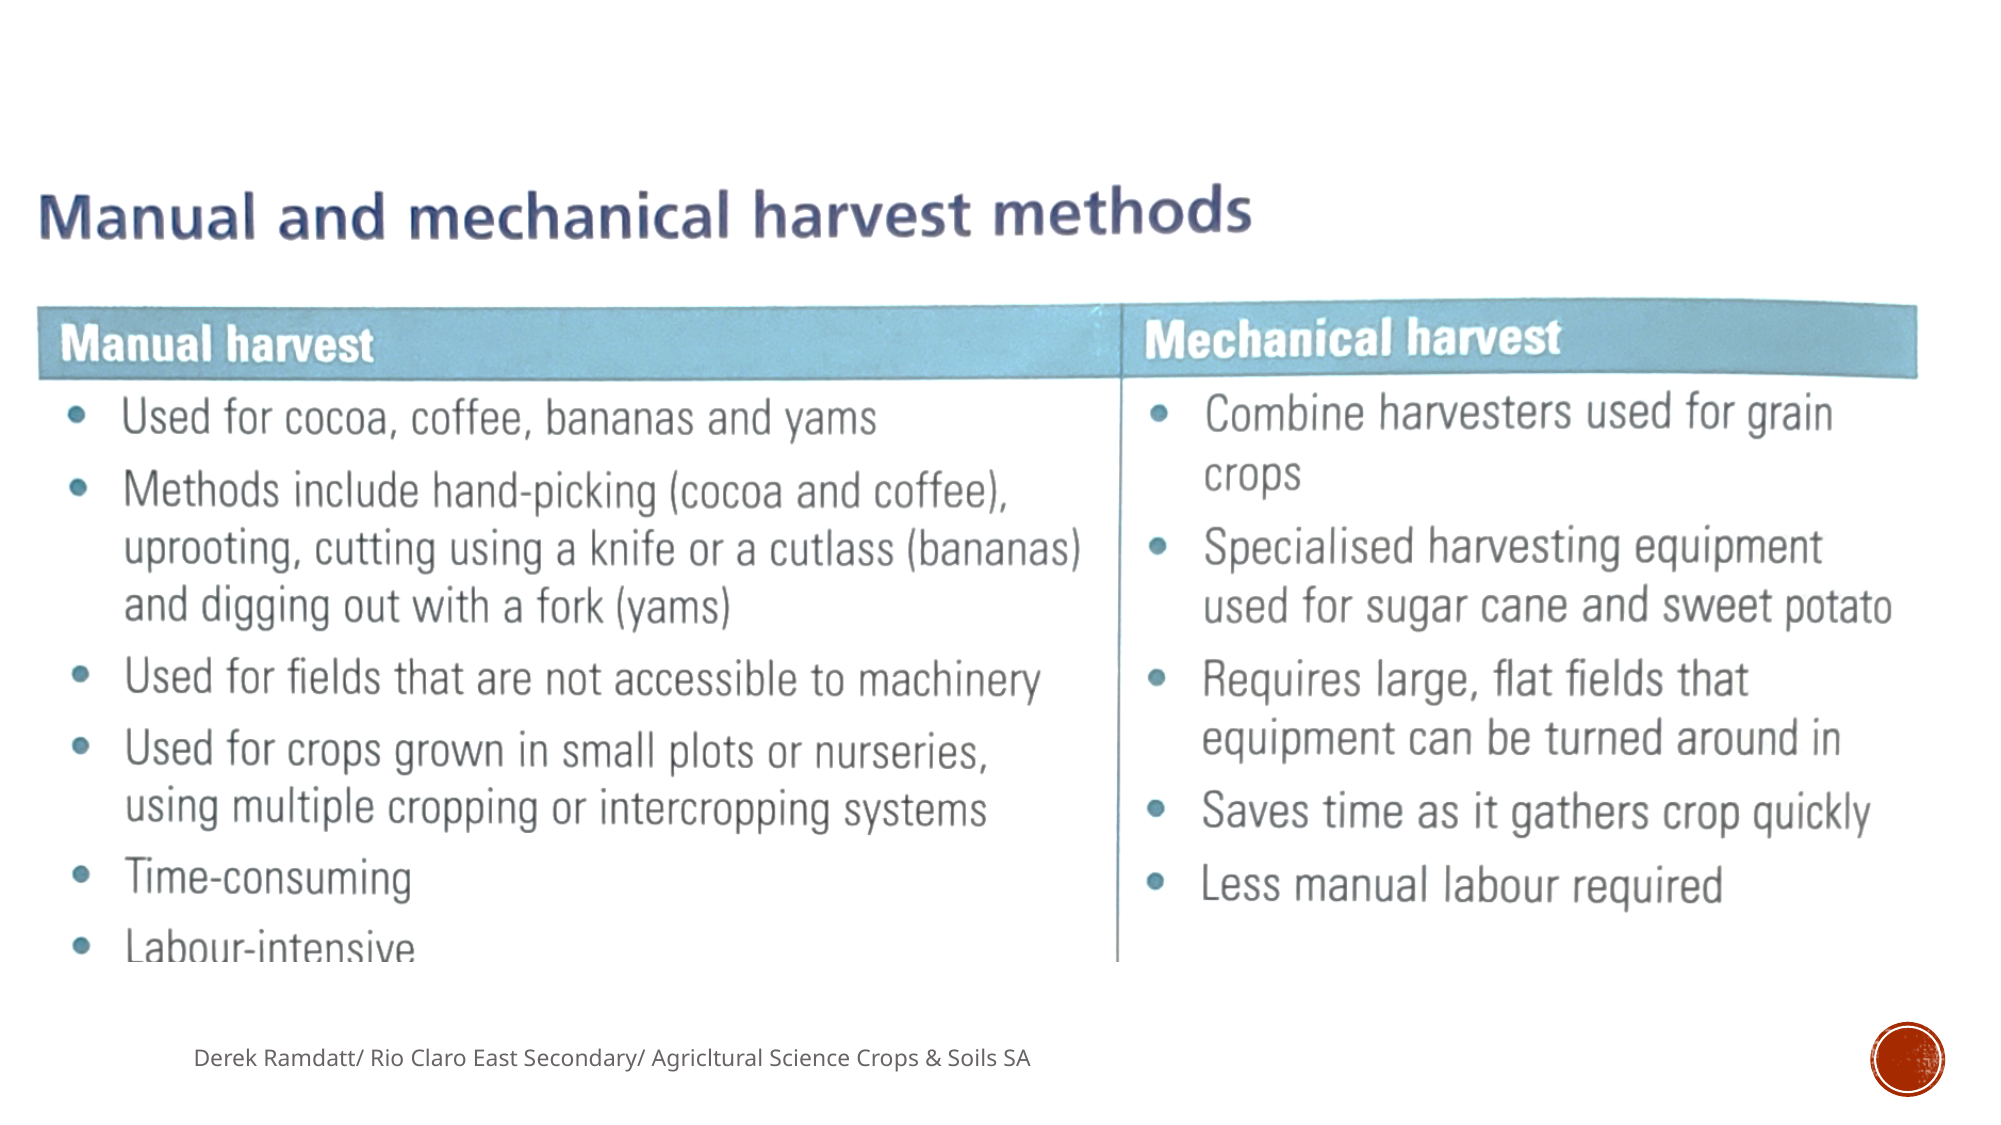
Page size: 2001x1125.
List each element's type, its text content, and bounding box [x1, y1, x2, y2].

footer Derek Ramdatt/ Rio Claro East Secondary/ Agricltural Science Crops & Soils SA [178, 1028, 1217, 1089]
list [18, 171, 1917, 959]
